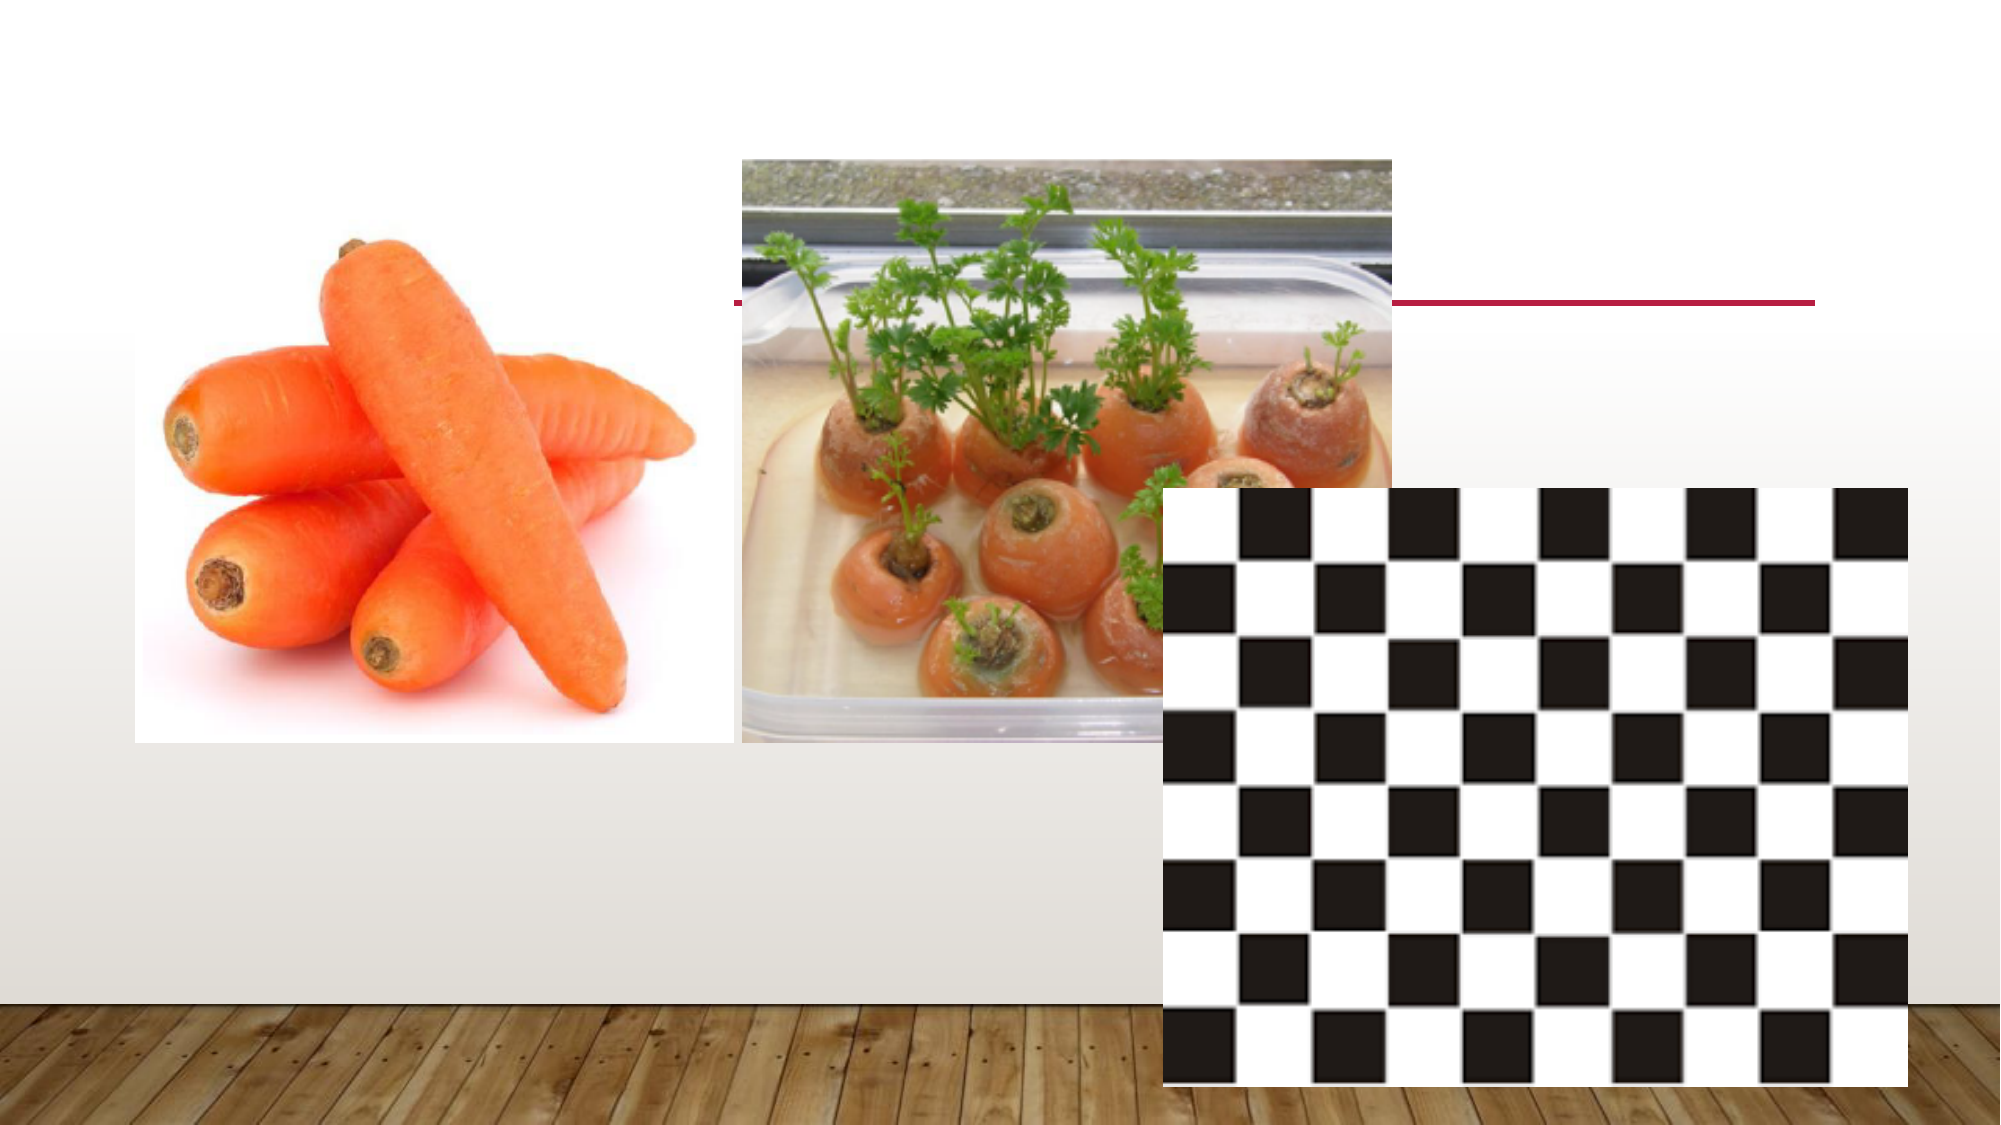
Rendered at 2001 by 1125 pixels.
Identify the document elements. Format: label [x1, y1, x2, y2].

picture [0, 488, 2000, 1125]
text_box [134, 158, 1392, 743]
